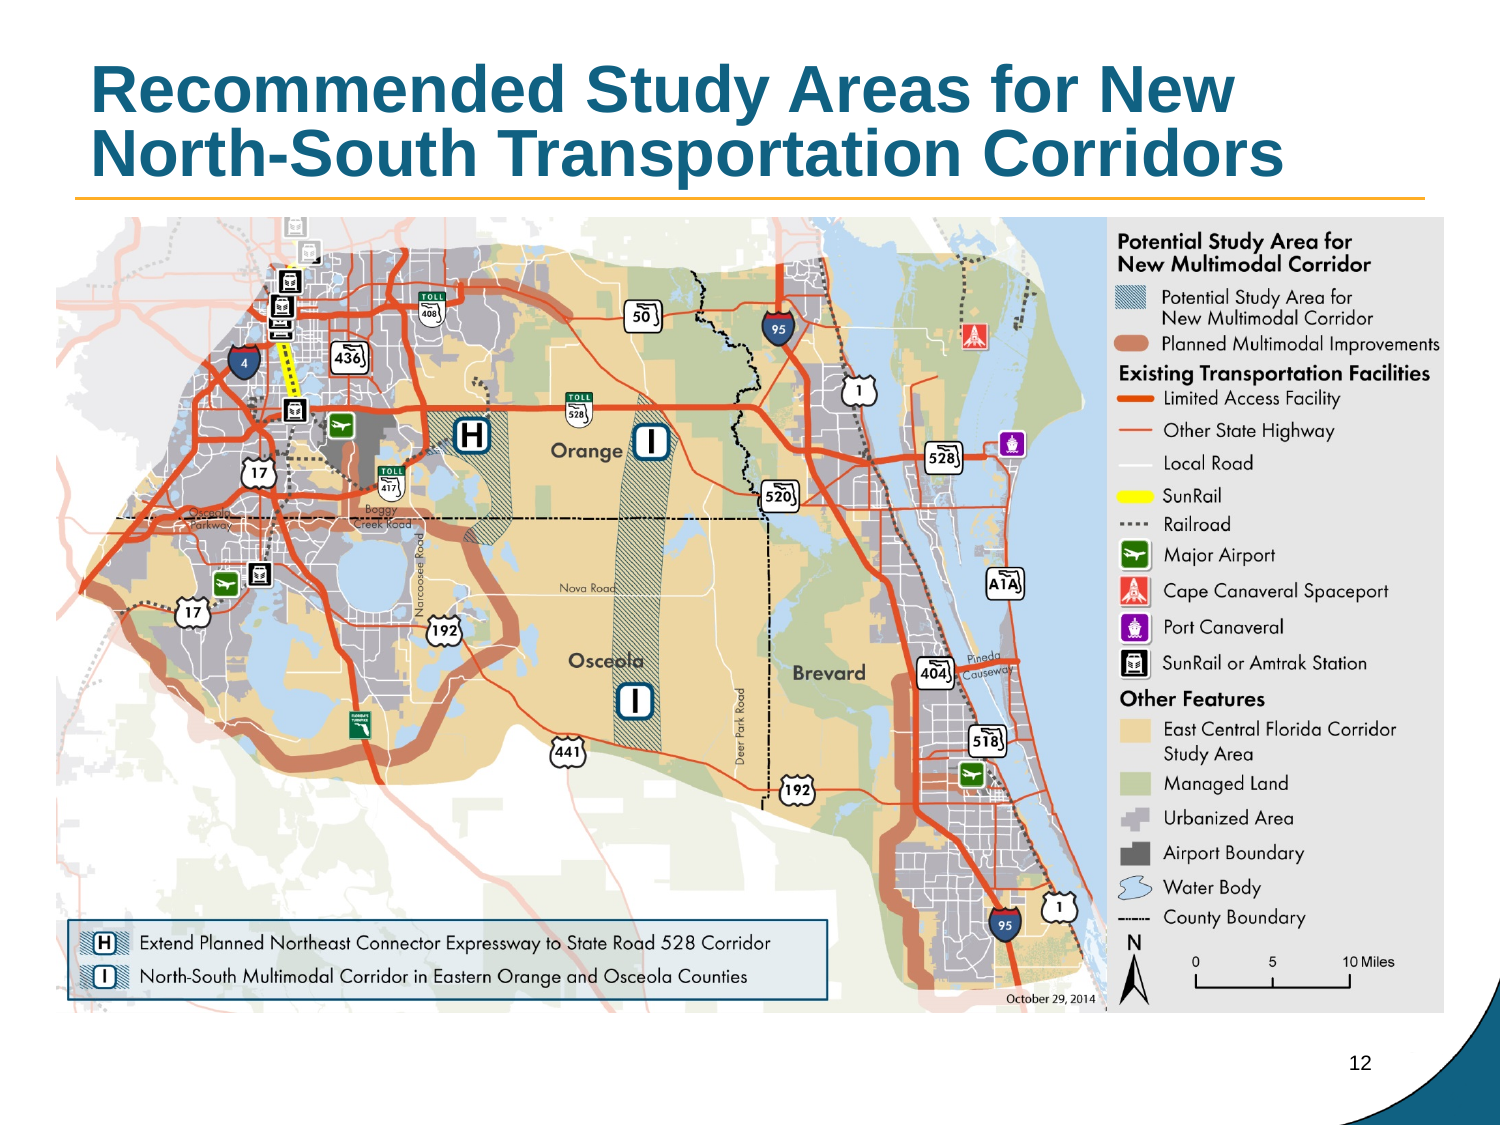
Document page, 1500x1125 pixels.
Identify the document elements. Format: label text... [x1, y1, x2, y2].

title Recommended Study Areas for New North-South Transportation Corridors [75, 31, 1425, 197]
picture [0, 216, 1500, 1125]
slide_number 12 [1278, 1031, 1387, 1092]
